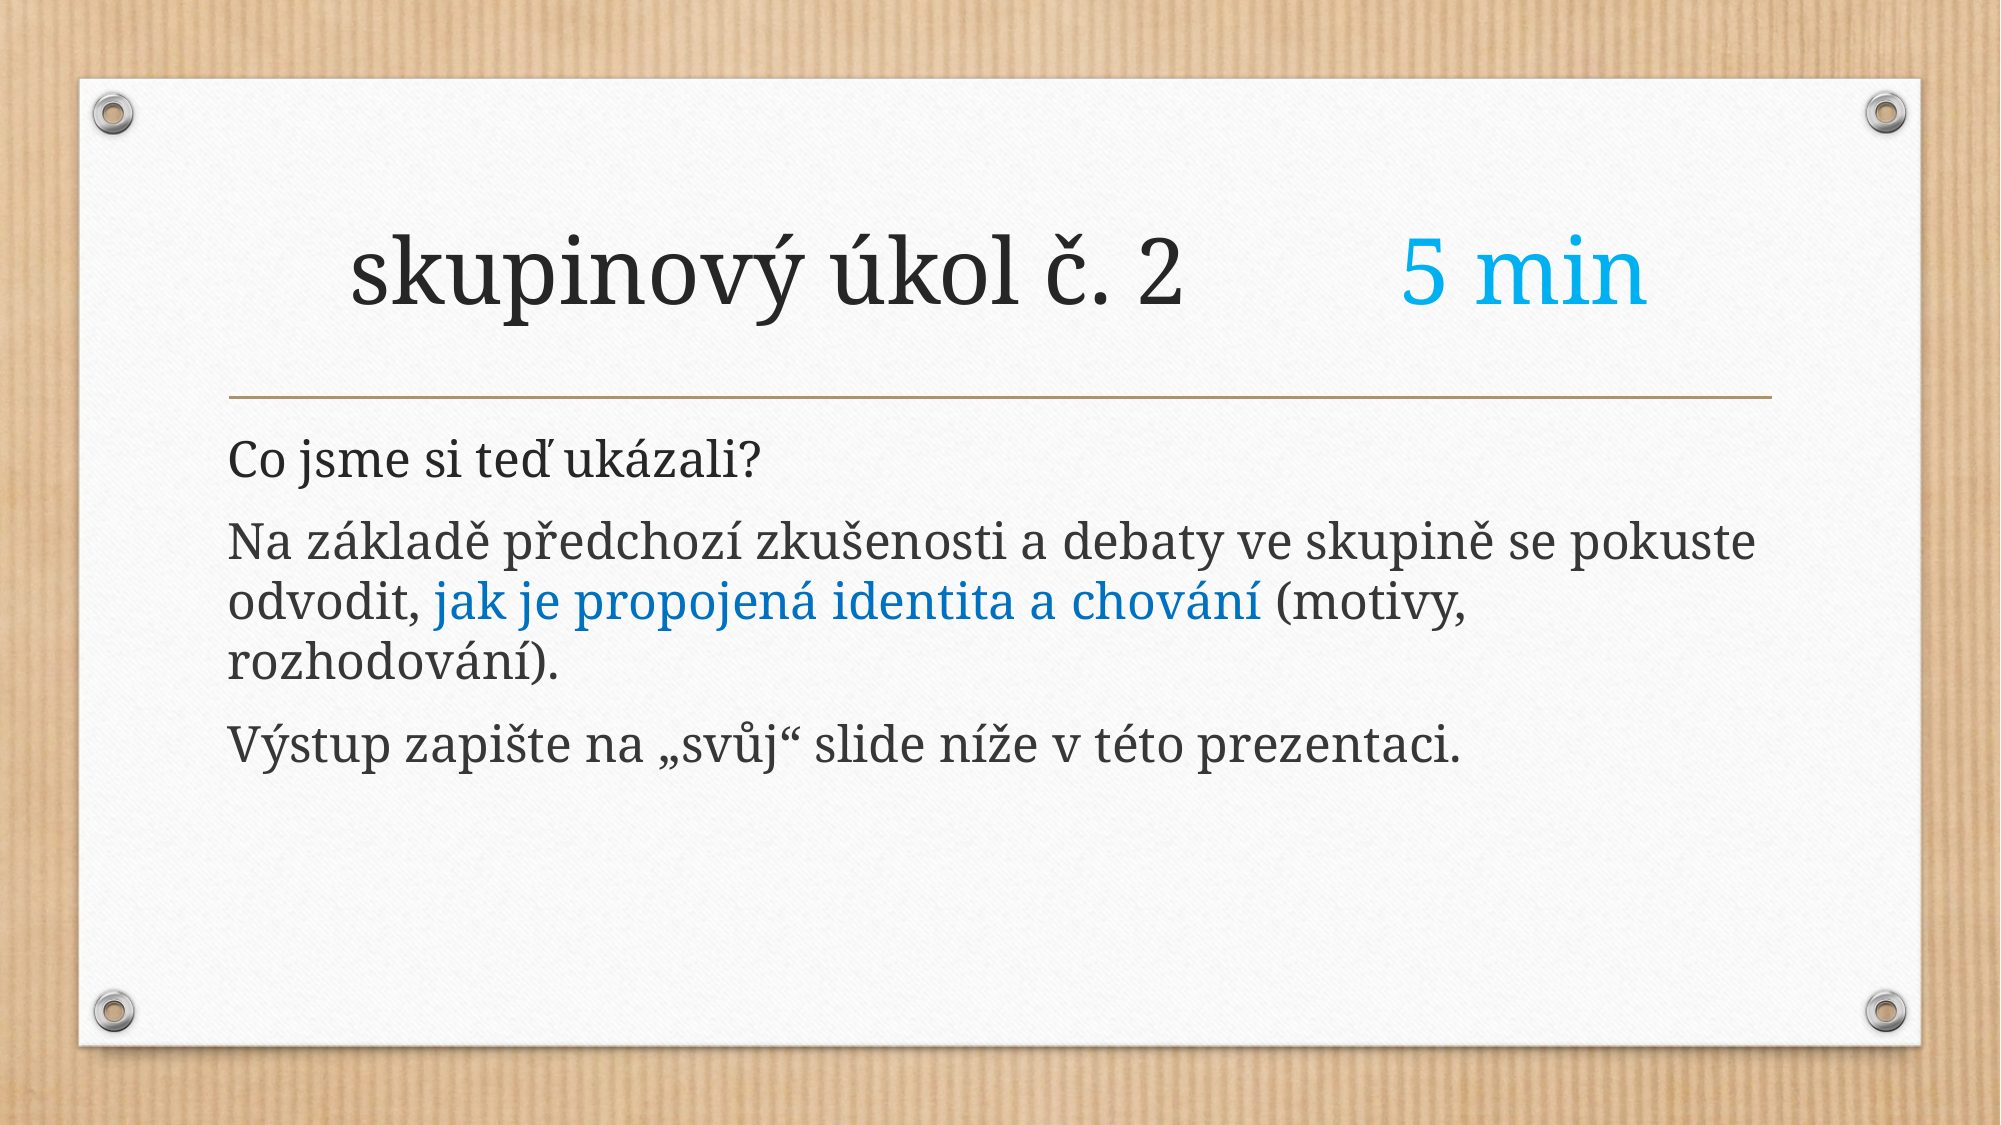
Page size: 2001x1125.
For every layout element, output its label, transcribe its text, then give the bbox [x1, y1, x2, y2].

picture [0, 0, 2001, 1125]
title skupinový úkol č. 2 5 min [212, 161, 1788, 375]
list Co jsme si teď ukázali? Na základě předchozí zkušenosti a debaty ve skupině se pokuste odvodit, jak je propojená identita a chování (motivy, rozhodování). Výstup zapište na „svůj“ slide níže v této prezentaci. [212, 419, 1788, 964]
